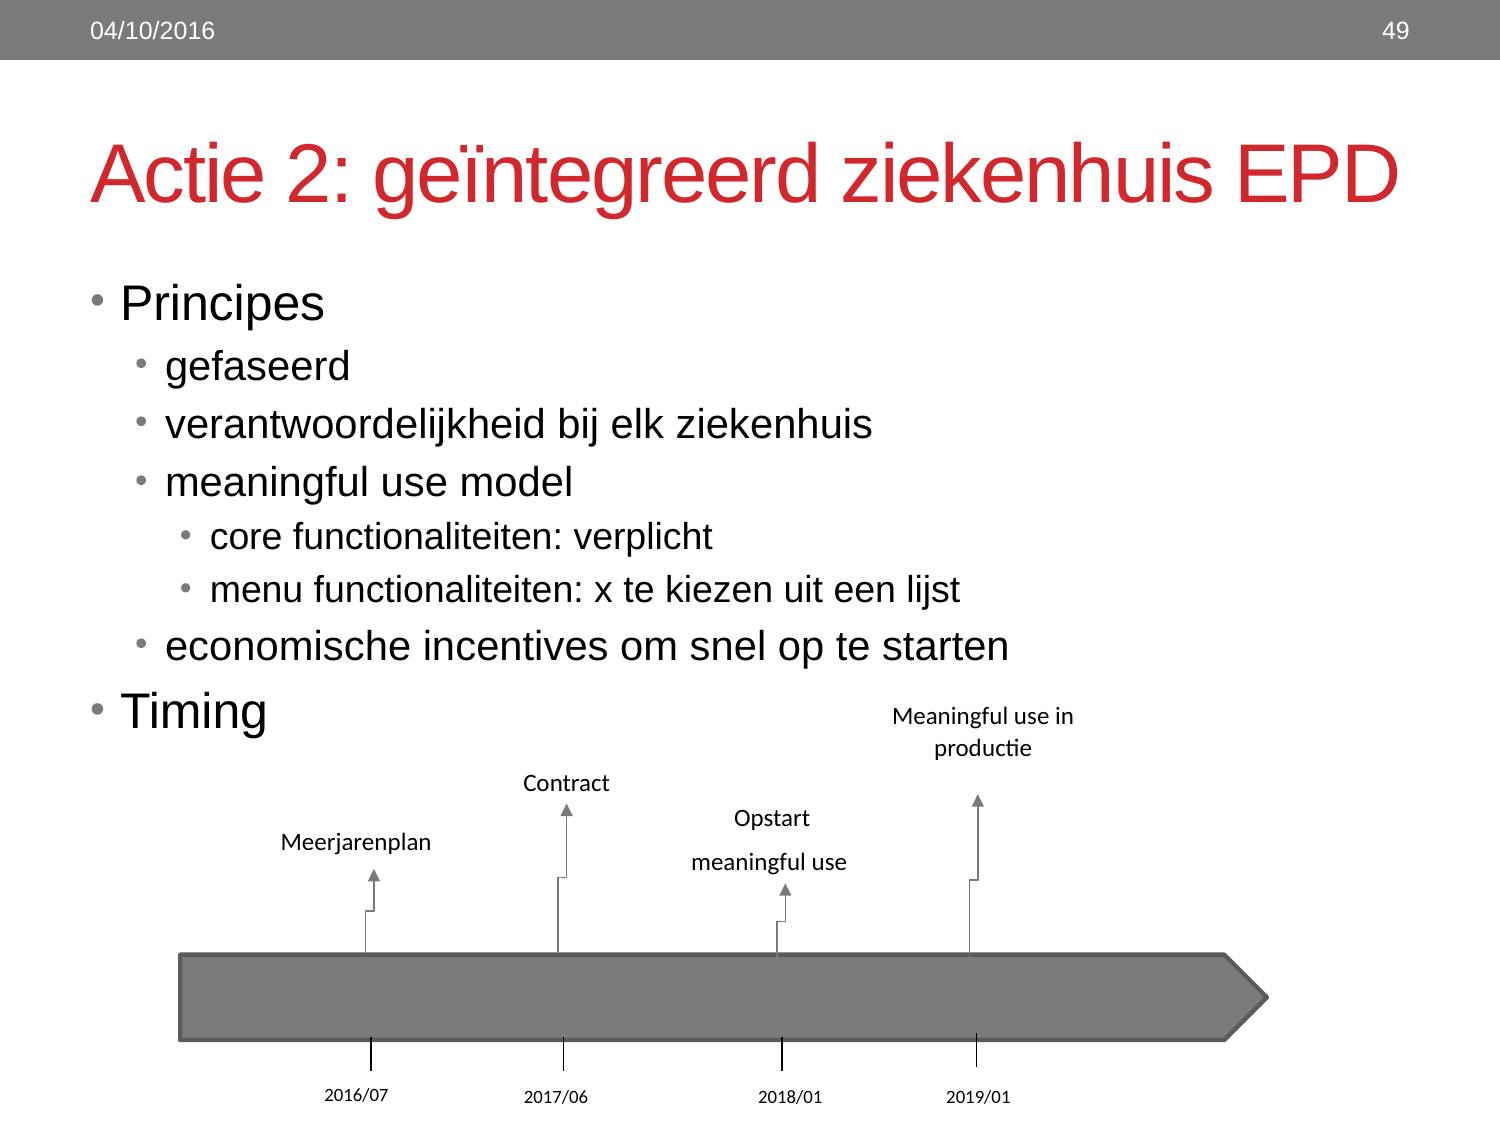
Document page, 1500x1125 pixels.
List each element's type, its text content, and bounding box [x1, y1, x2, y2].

list Principes gefaseerd verantwoordelijkheid bij elk ziekenhuis meaningful use model core functionaliteiten: verplicht menu functionaliteiten: x te kiezen uit een lijst economische incentives om snel op te starten Timing [75, 262, 1425, 1063]
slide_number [75, 3, 550, 57]
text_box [179, 691, 1292, 1125]
slide_number 49 [1250, 3, 1425, 57]
title Actie 2: geïntegreerd ziekenhuis EPD [75, 87, 1425, 250]
